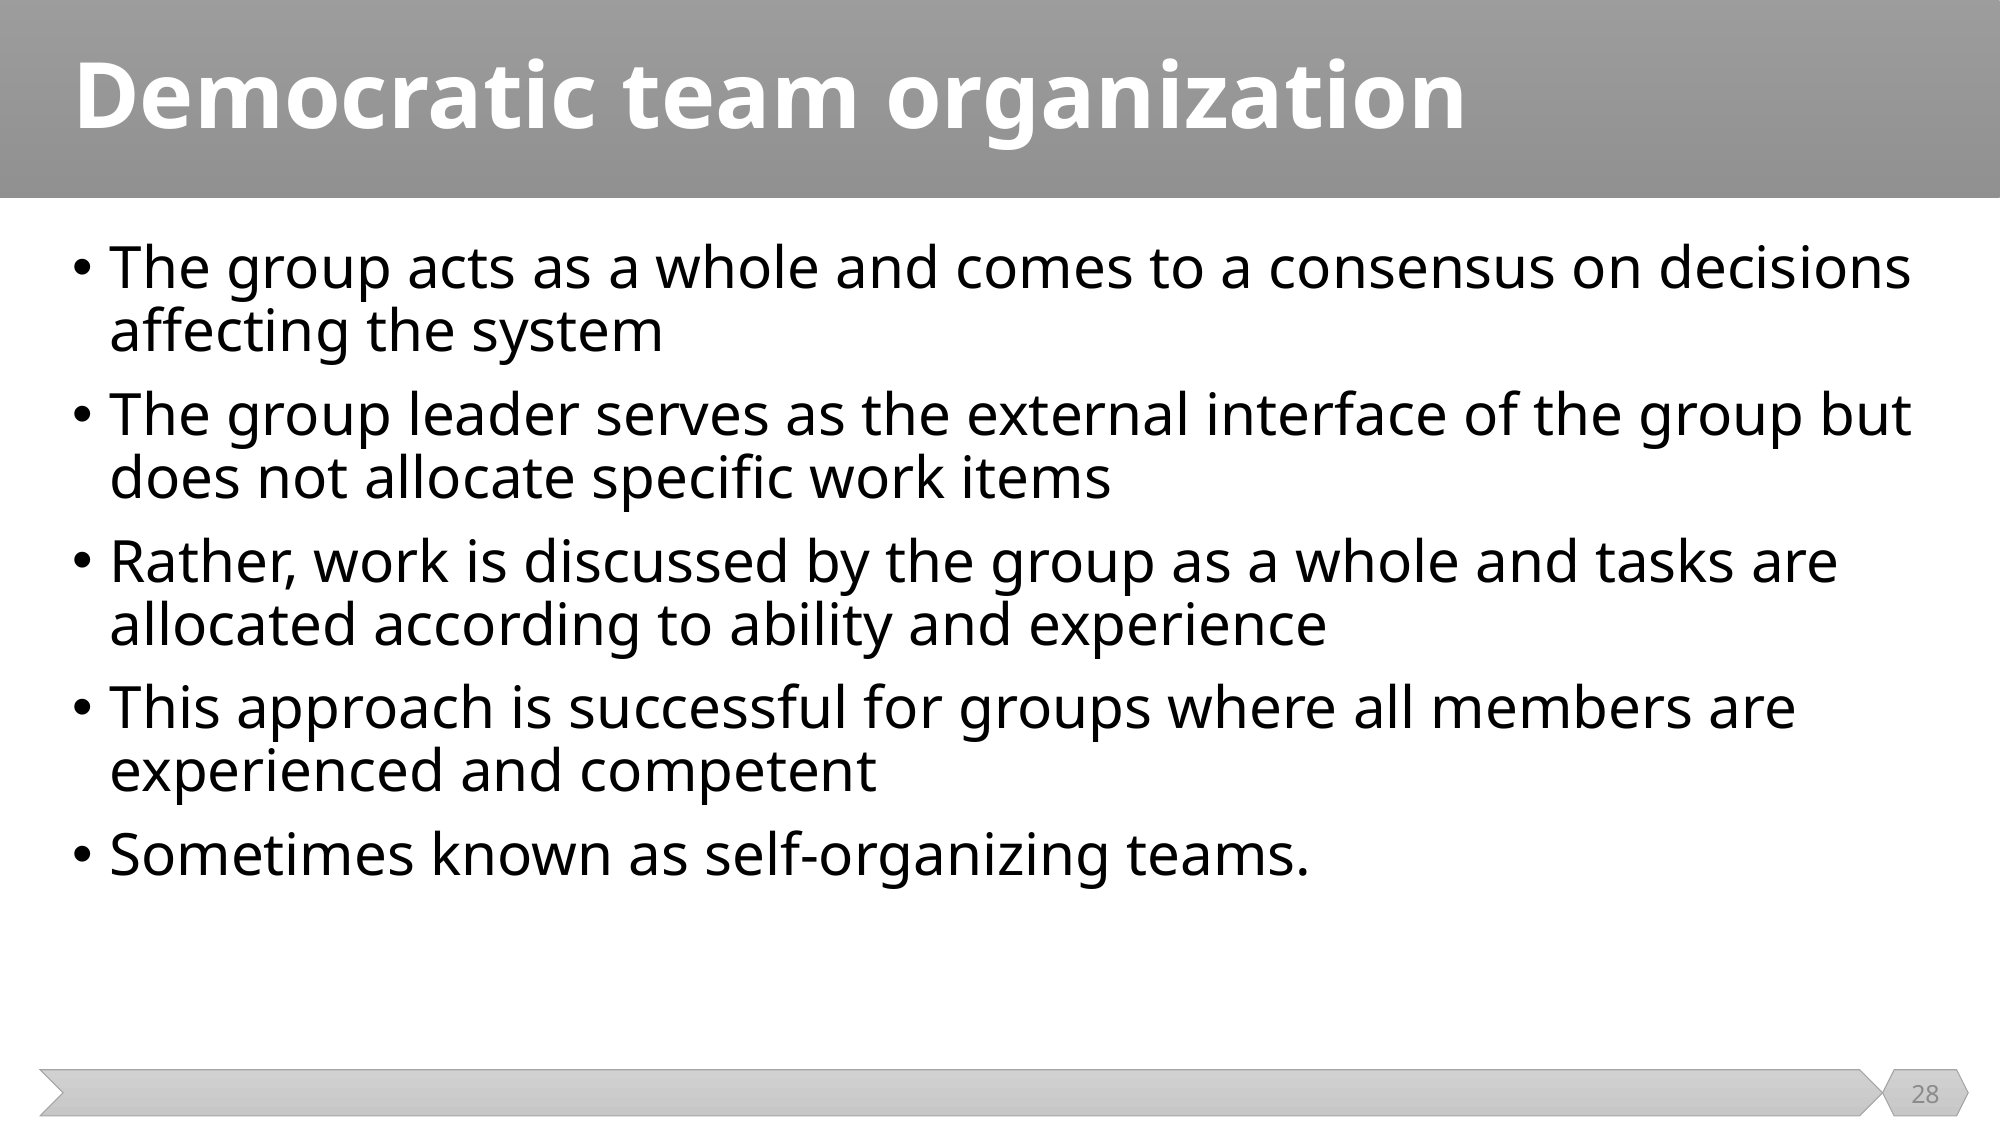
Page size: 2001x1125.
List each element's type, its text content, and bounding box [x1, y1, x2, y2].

slide_number 28 [1882, 1065, 1969, 1125]
list The group acts as a whole and comes to a consensus on decisions affecting the system The group leader serves as the external interface of the group but does not allocate specific work items Rather, work is discussed by the group as a whole and tasks are allocated according to ability and experience This approach is successful for groups where all members are experienced and competent Sometimes known as self-organizing teams. [56, 230, 1969, 1010]
title Democratic team organization [56, 0, 1969, 199]
